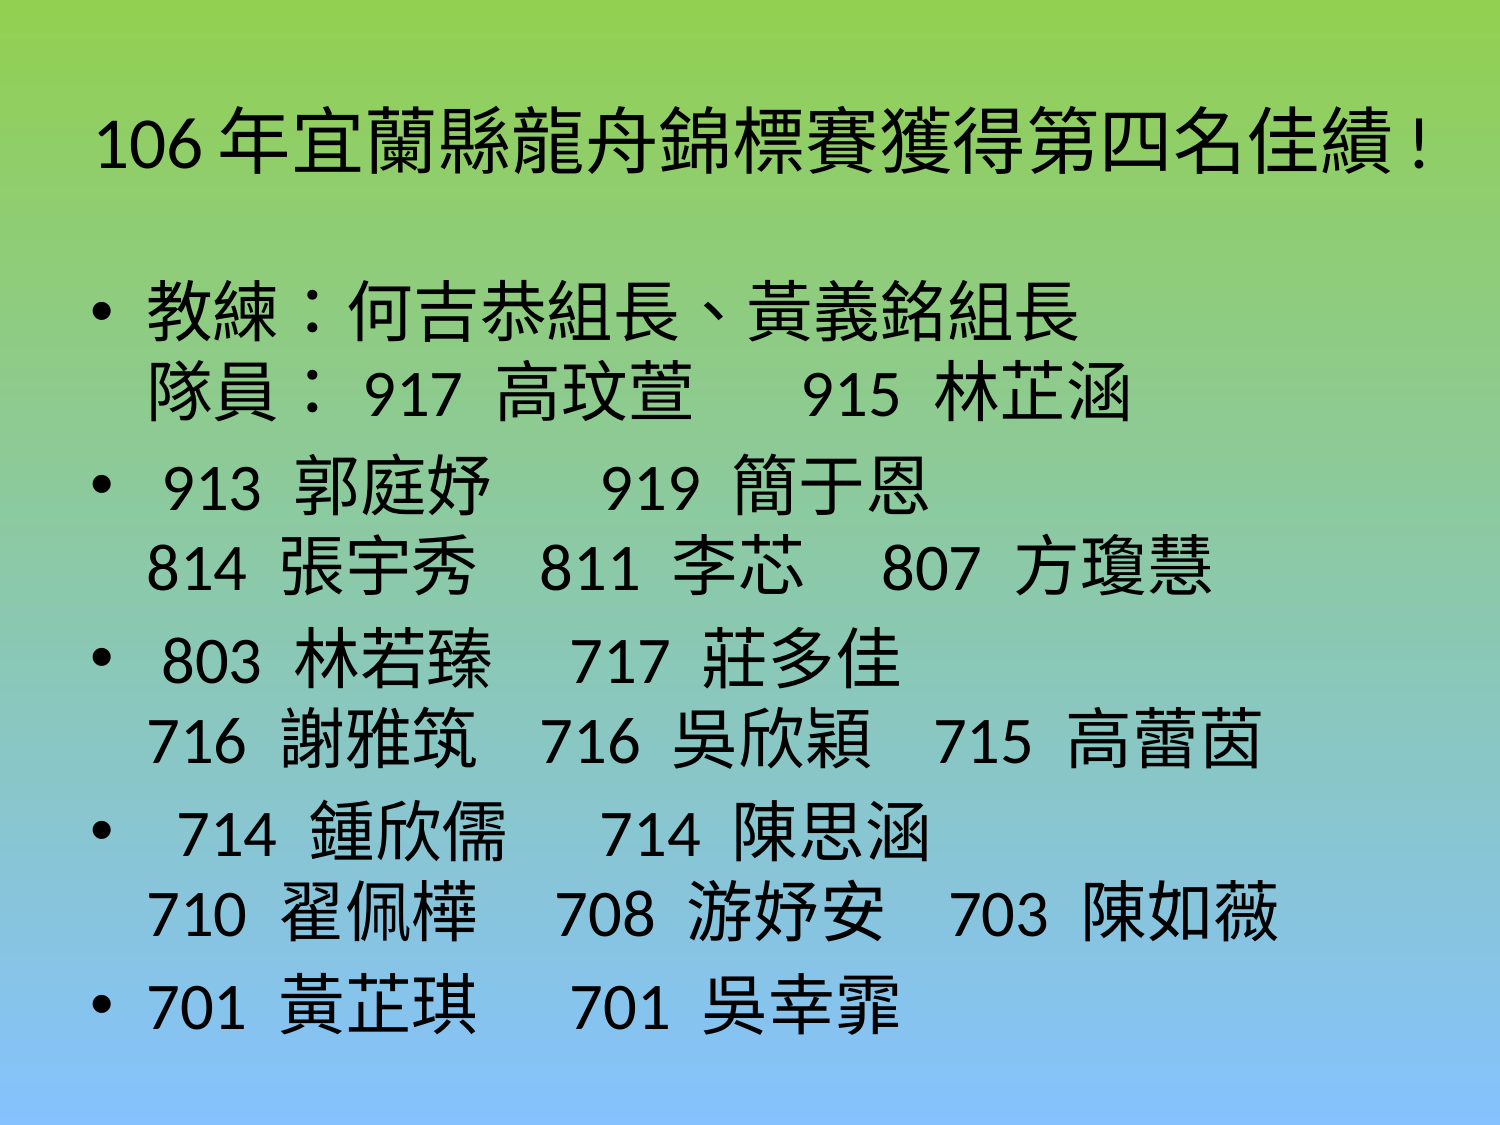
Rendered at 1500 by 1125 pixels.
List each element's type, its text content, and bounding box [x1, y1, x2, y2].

list 教練：何吉恭組長、黃義銘組長 隊員：917 高玟萱 915 林芷涵 913 郭庭妤 919 簡于恩 814 張宇秀 811 李芯 807 方瓊慧 803 林若臻 717 莊多佳 716 謝雅筑 716 吳欣穎 715 高蕾茵 714 鍾欣儒 714 陳思涵 710 翟佩樺 708 游妤安 703 陳如薇 701 黃芷琪 701 吳幸霏 [75, 262, 1425, 1005]
title 106年宜蘭縣龍舟錦標賽獲得第四名佳績! [75, 45, 1425, 233]
